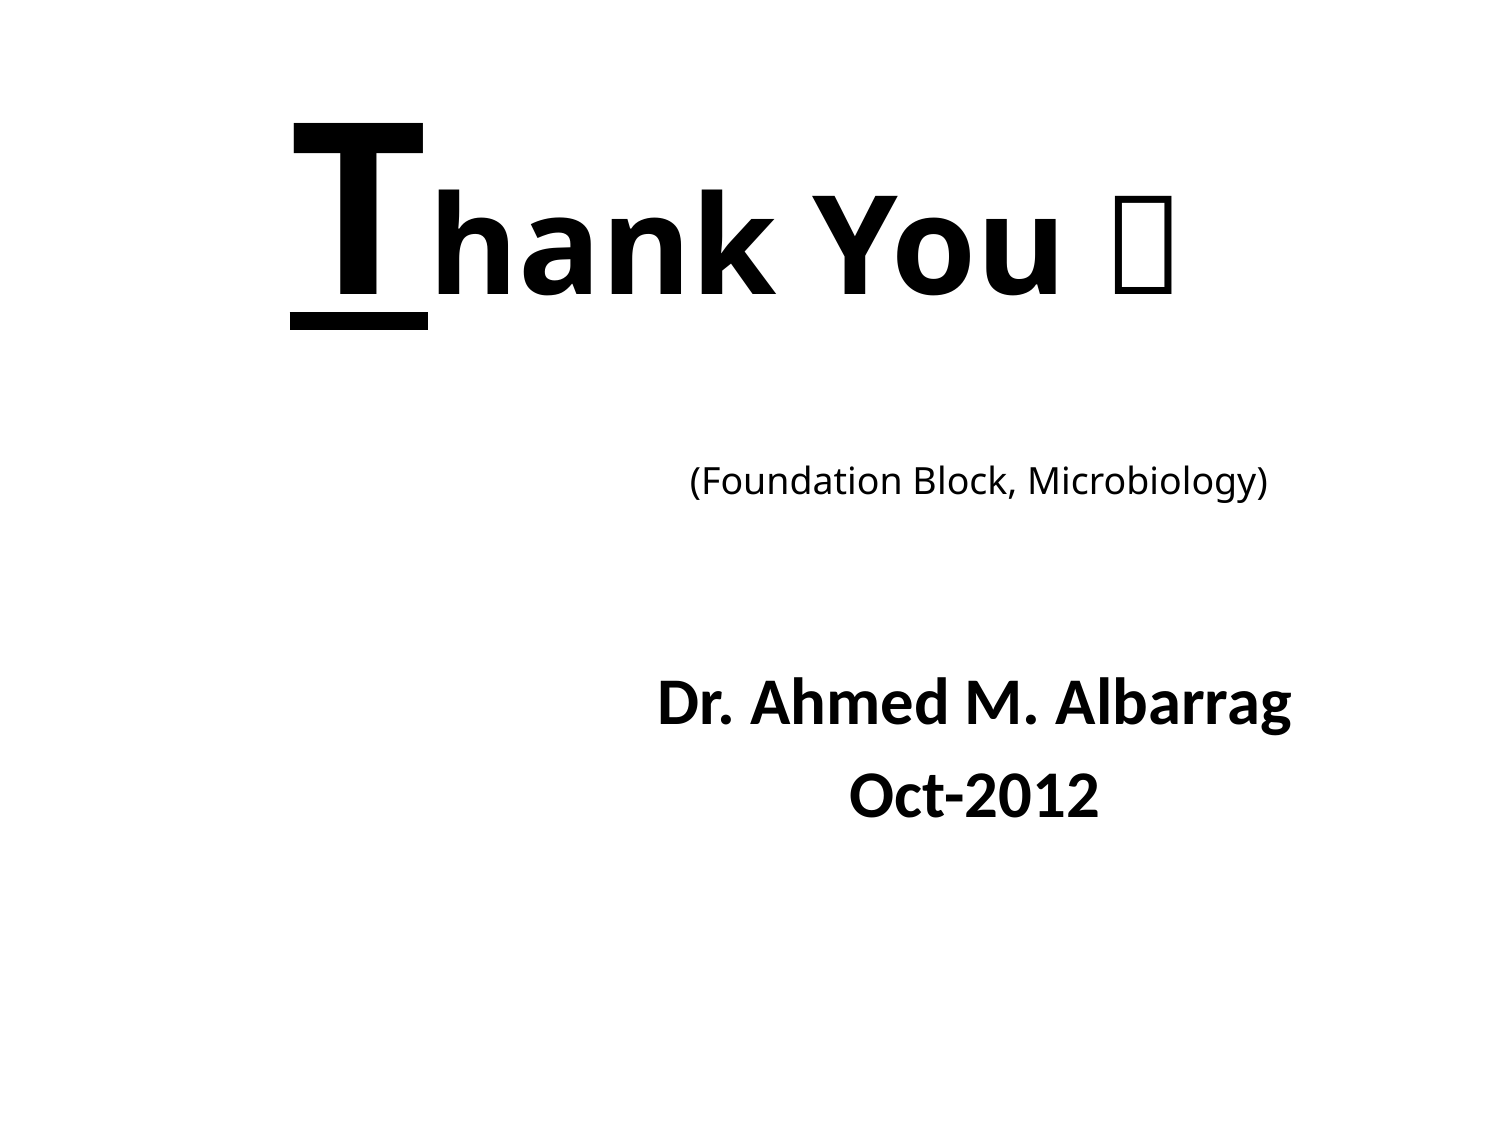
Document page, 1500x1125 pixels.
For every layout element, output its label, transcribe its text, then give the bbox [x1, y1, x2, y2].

text_box (Foundation Block, Microbiology) [674, 449, 1350, 510]
title Thank You  [0, 125, 1500, 438]
subtitle Dr. Ahmed M. Albarrag Oct-2012 [450, 650, 1500, 938]
